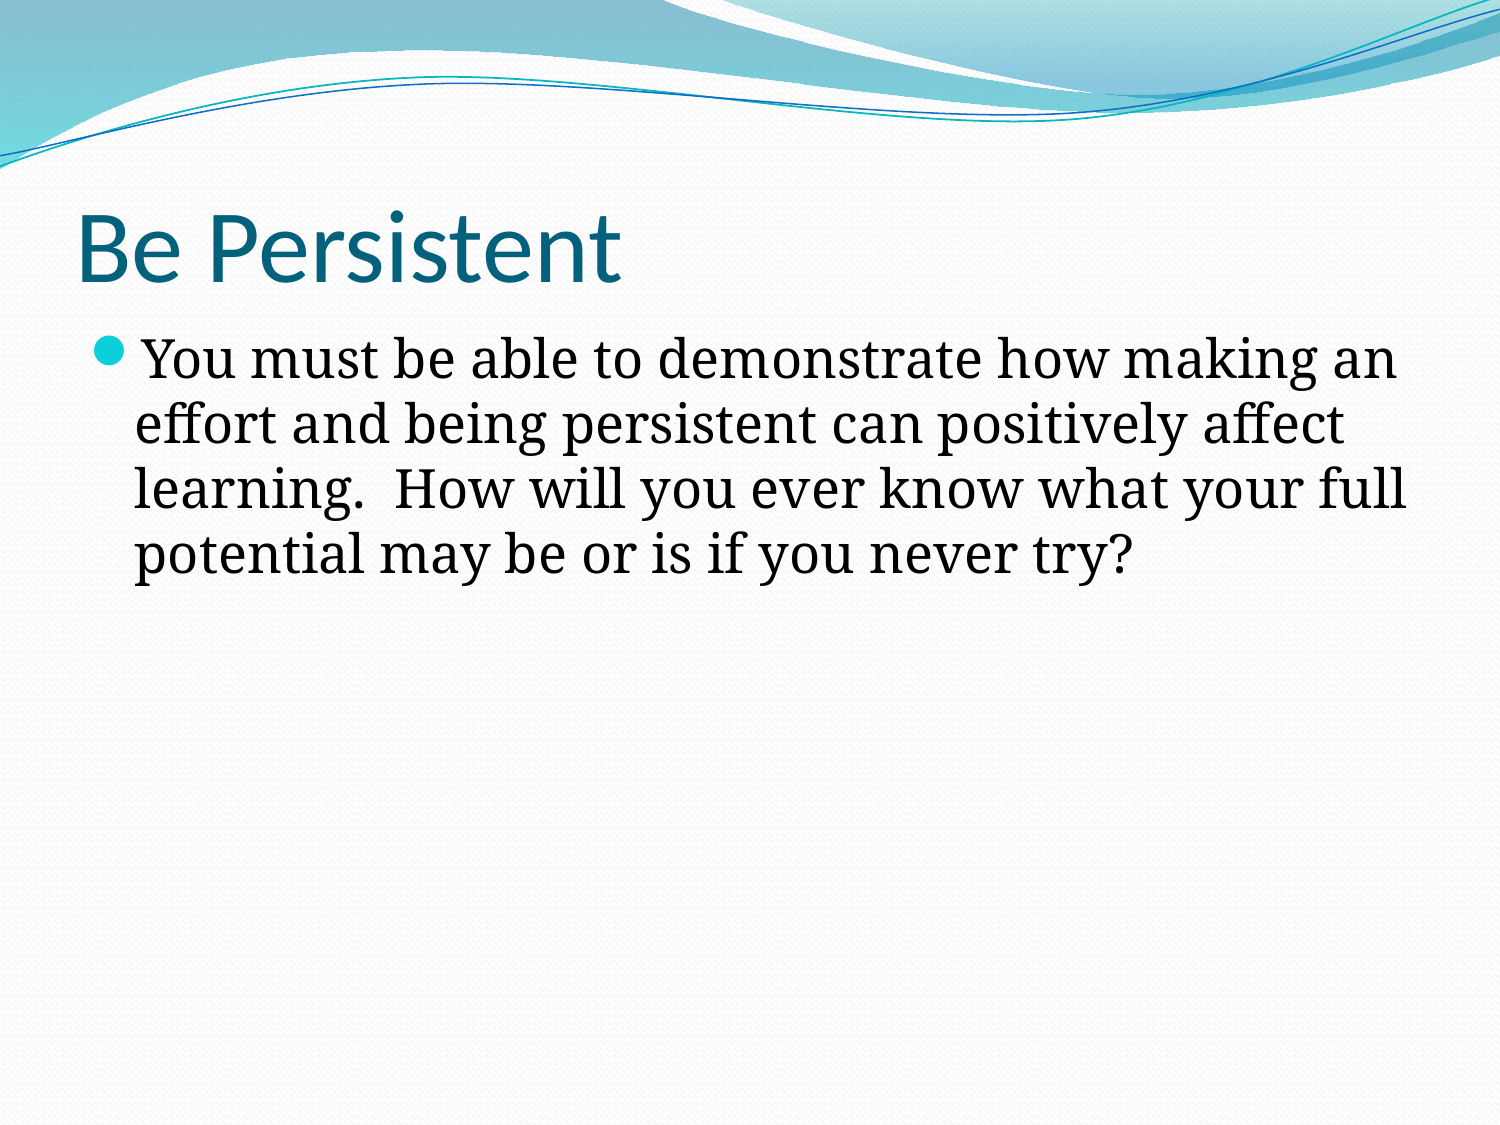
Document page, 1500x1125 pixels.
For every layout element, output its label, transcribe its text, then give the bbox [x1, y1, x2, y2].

list You must be able to demonstrate how making an effort and being persistent can positively affect learning. How will you ever know what your full potential may be or is if you never try? [75, 317, 1425, 1038]
title Be Persistent [75, 115, 1425, 303]
